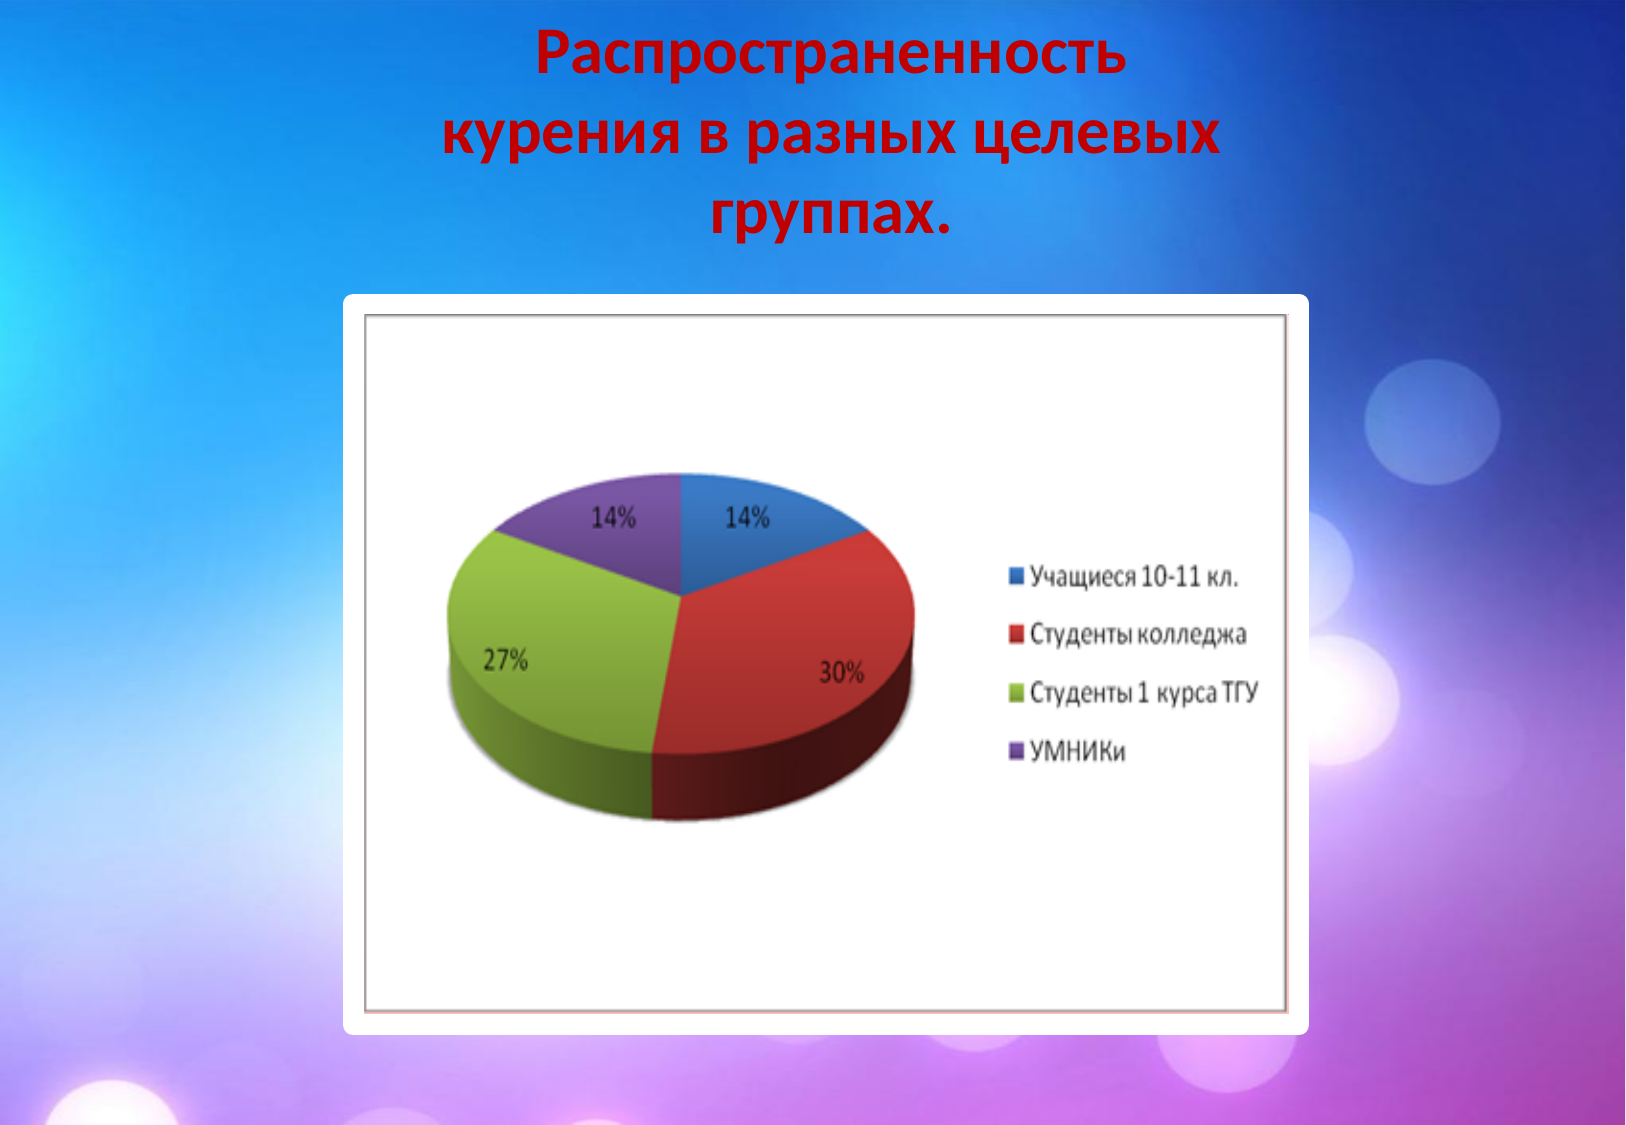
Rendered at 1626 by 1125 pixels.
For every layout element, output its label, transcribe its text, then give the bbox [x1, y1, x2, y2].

text_box Распространенность курения в разных целевых группах. [410, 0, 1250, 255]
picture [0, 0, 1626, 1125]
